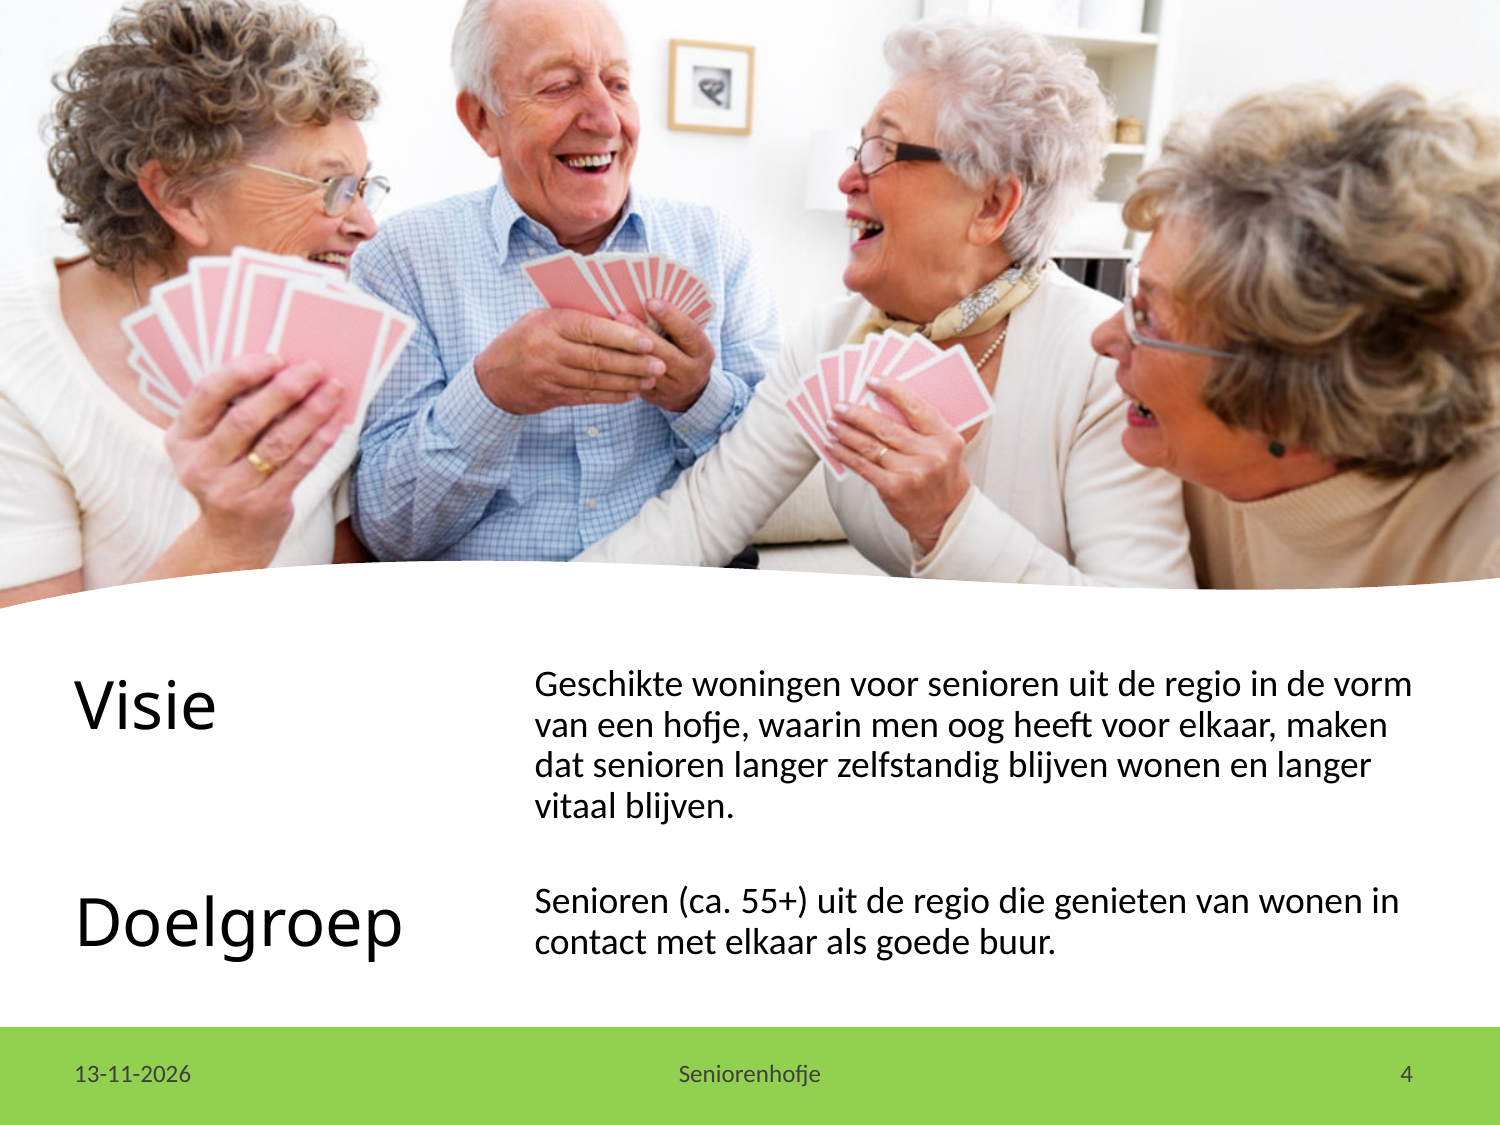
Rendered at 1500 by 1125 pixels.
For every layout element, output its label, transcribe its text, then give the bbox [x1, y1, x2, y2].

footer Seniorenhofje [496, 1042, 1004, 1103]
list Geschikte woningen voor senioren uit de regio in de vorm van een hofje, waarin men oog heeft voor elkaar, maken dat senioren langer zelfstandig blijven wonen en langer vitaal blijven. Senioren (ca. 55+) uit de regio die genieten van wonen in contact met elkaar als goede buur. [519, 609, 1441, 1018]
slide_number 4 [1090, 1042, 1429, 1103]
title Visie Doelgroep [59, 614, 464, 1018]
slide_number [59, 1042, 397, 1103]
picture [0, 0, 1500, 609]
